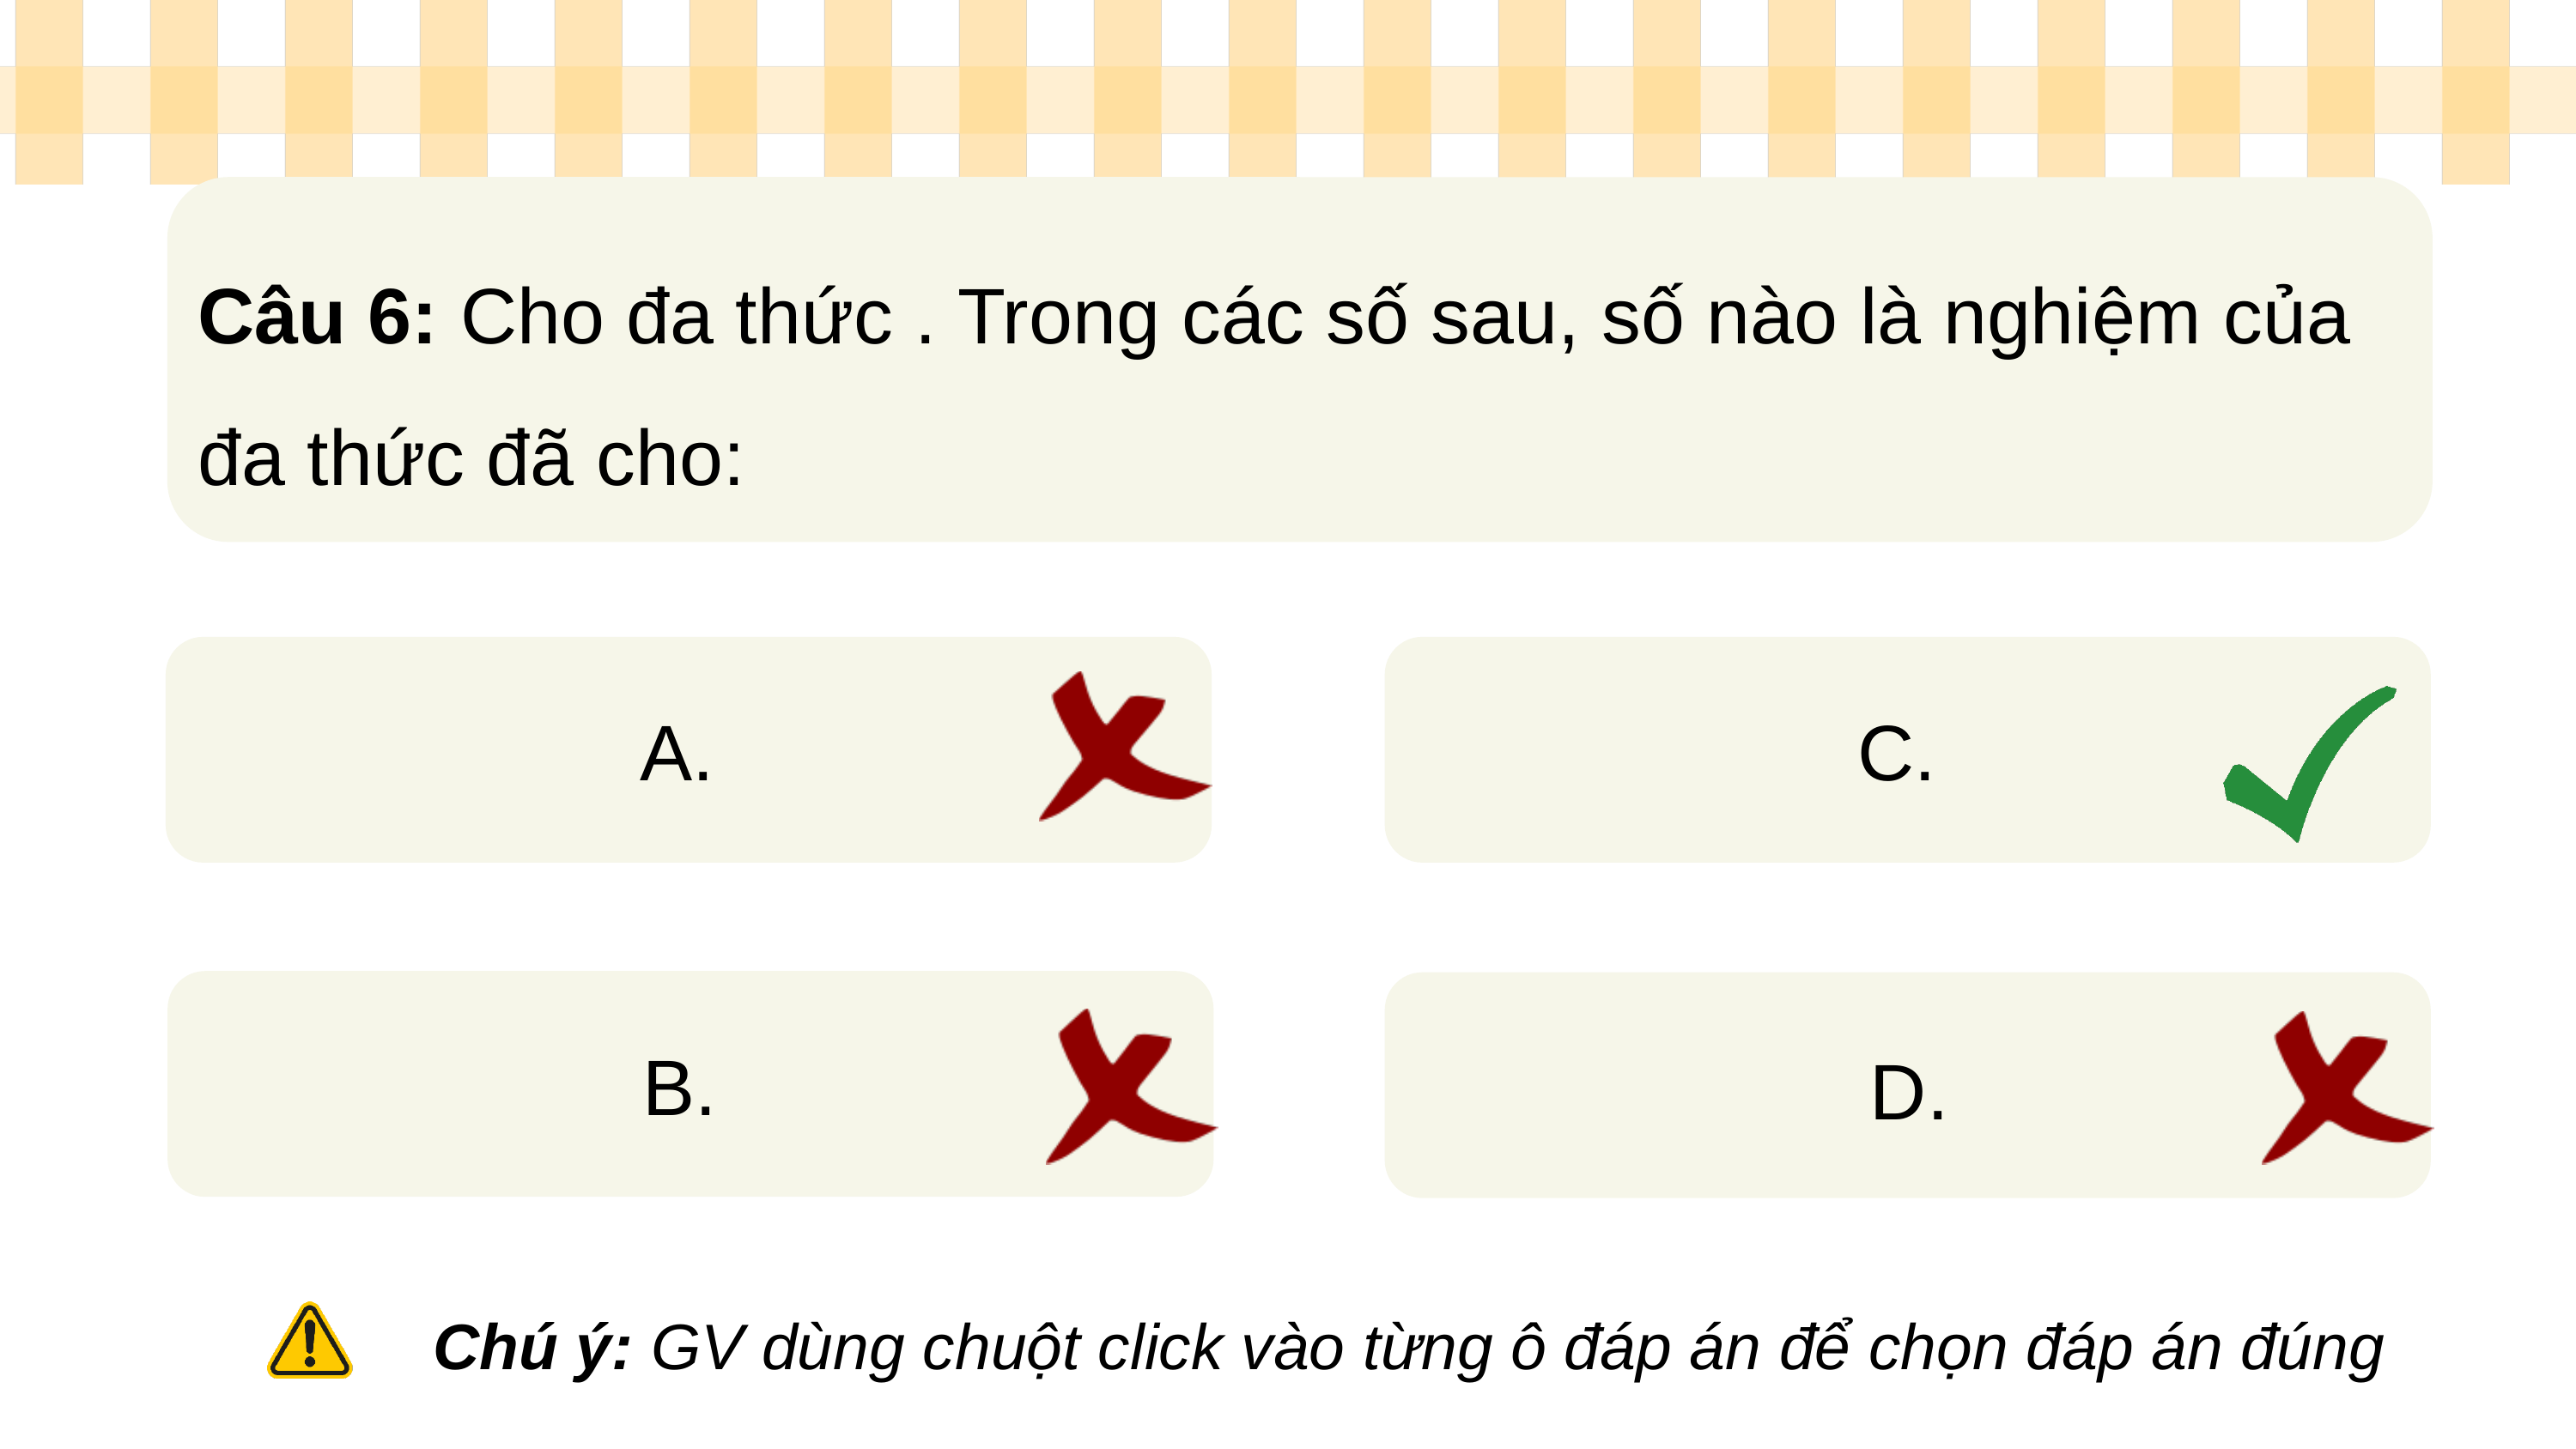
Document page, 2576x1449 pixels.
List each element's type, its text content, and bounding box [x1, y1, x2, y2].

picture [1039, 671, 1212, 822]
picture [2262, 1011, 2435, 1165]
text_box Chú ý: GV dùng chuột click vào từng ô đáp án để chọn đáp án đúng [420, 1298, 2399, 1389]
picture [2223, 685, 2397, 843]
picture [0, 0, 2576, 185]
picture [1046, 1009, 1219, 1165]
picture [265, 1301, 353, 1379]
